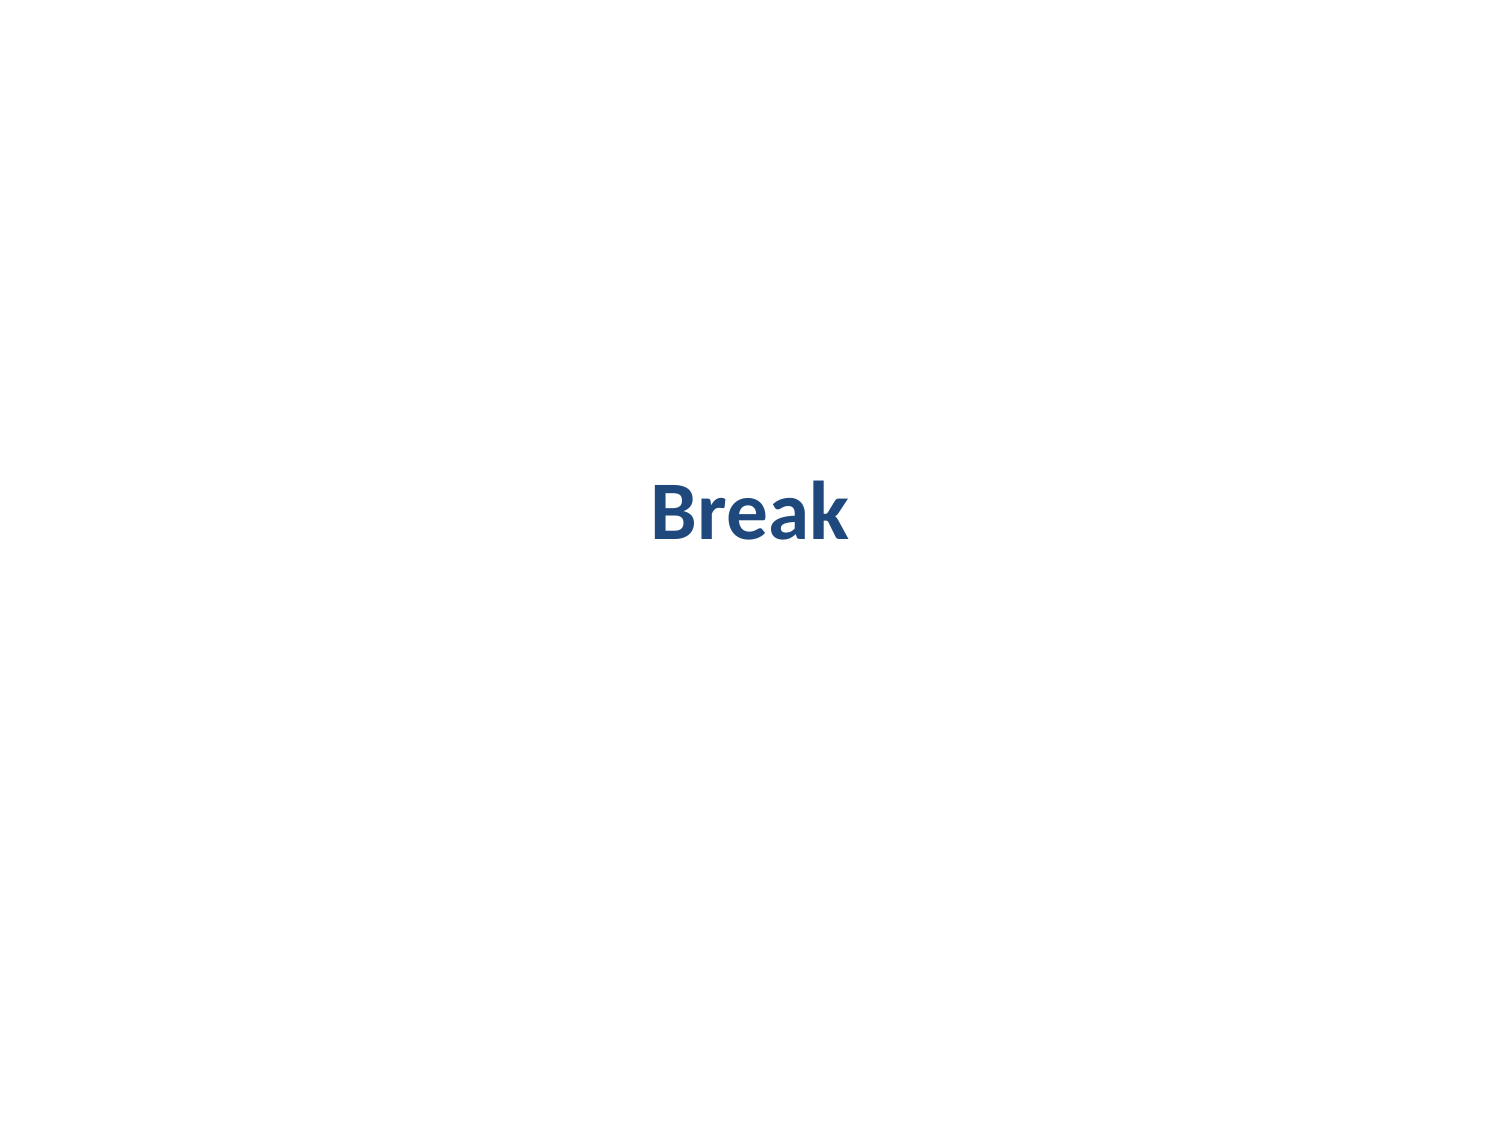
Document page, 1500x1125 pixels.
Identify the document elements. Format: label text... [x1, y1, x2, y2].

title Break [75, 412, 1425, 600]
